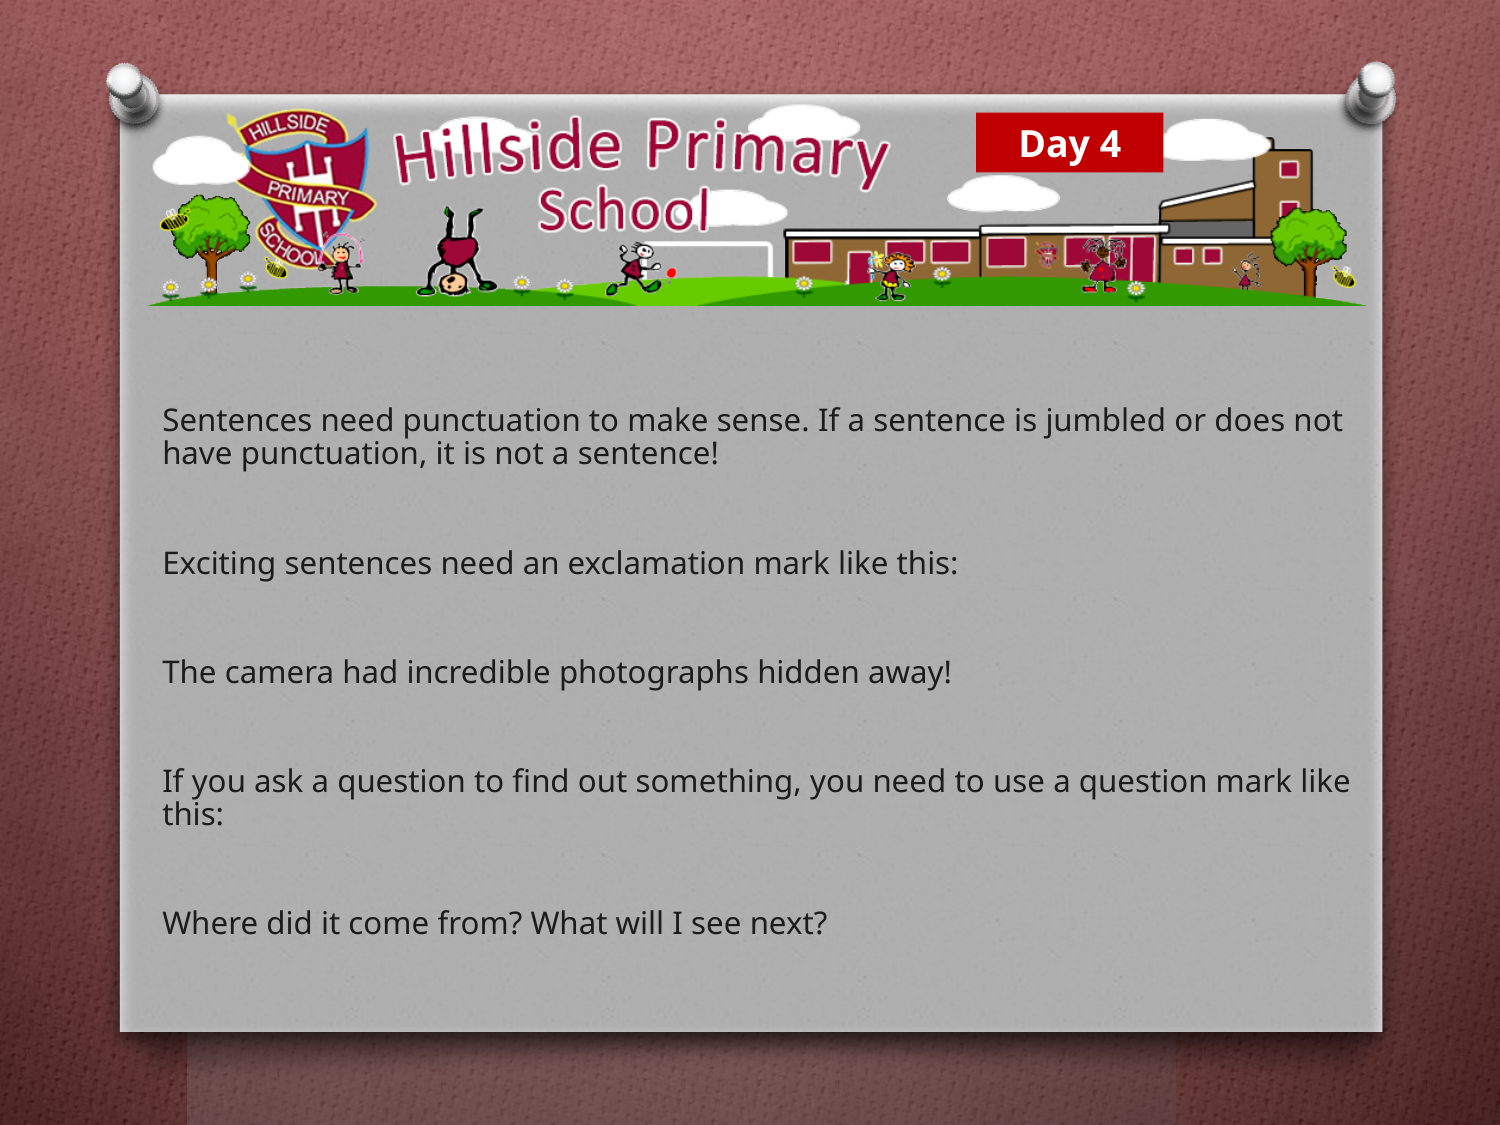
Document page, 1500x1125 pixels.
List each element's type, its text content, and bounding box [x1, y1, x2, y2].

picture [75, 29, 1439, 306]
text_box Sentences need punctuation to make sense. If a sentence is jumbled or does not have punctuation, it is not a sentence! Exciting sentences need an exclamation mark like this: The camera had incredible photographs hidden away! If you ask a question to find out something, you need to use a question mark like this: Where did it come from? What will I see next? [147, 397, 1371, 949]
